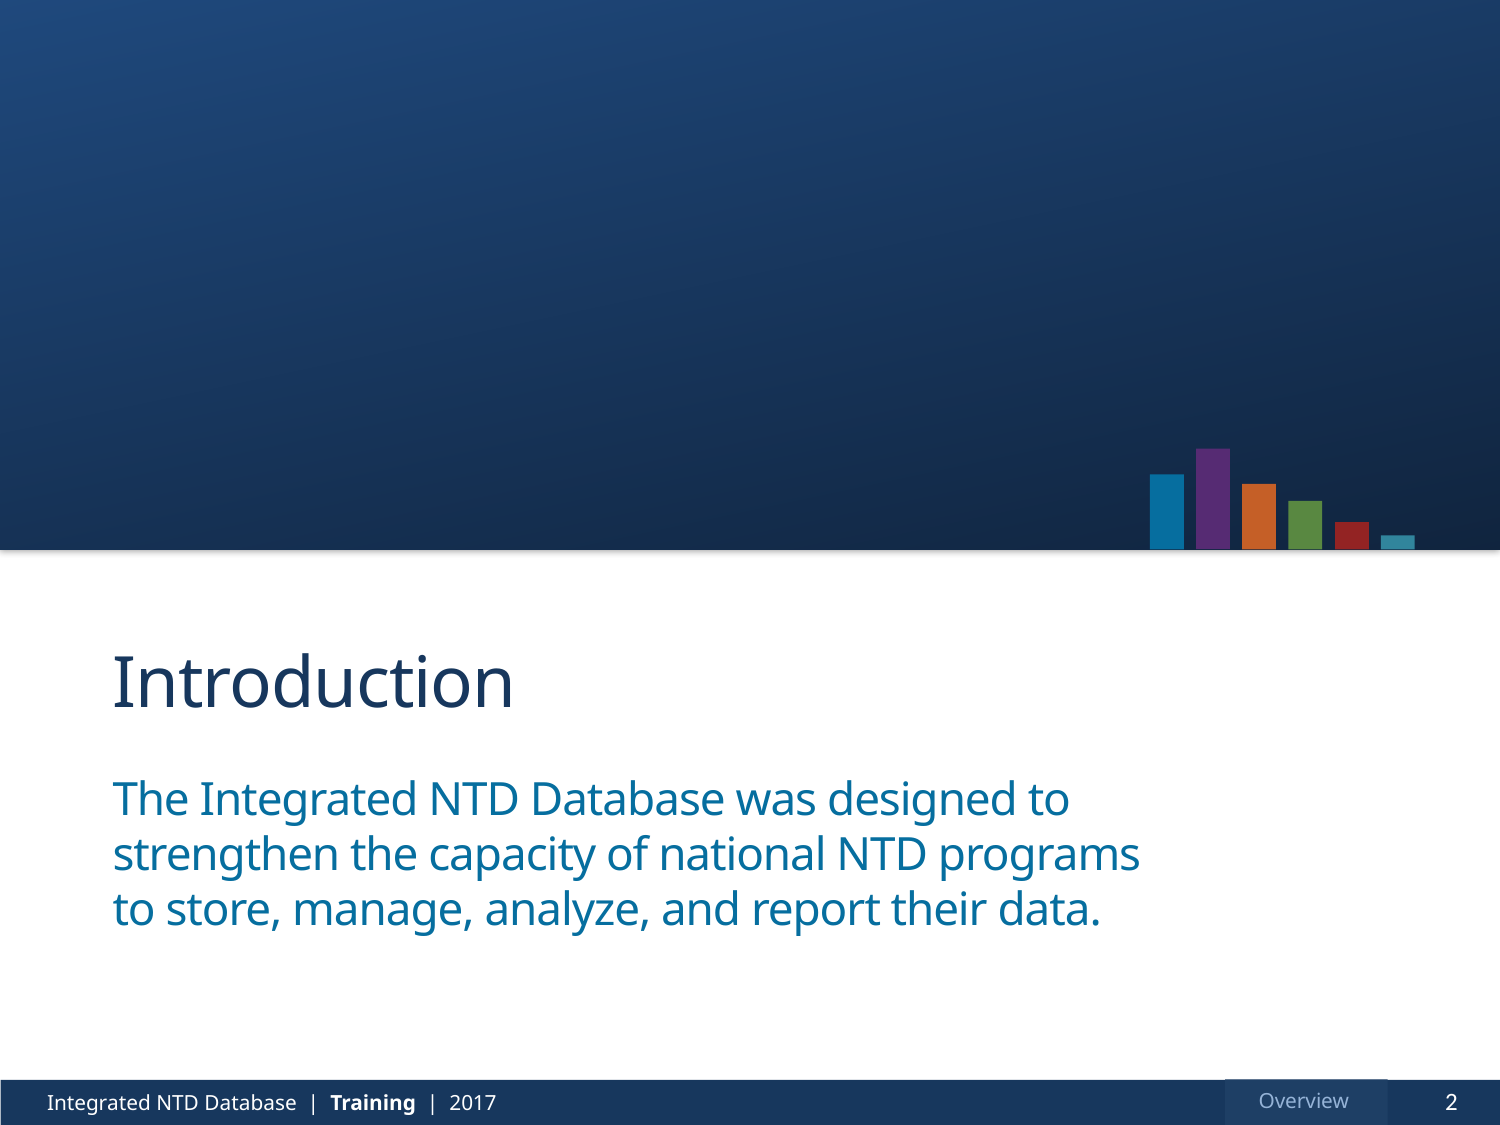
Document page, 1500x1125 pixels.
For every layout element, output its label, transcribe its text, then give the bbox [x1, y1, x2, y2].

list The Integrated NTD Database was designed to strengthen the capacity of national NTD programs to store, manage, analyze, and report their data. [112, 762, 1175, 1000]
title Introduction [97, 612, 1448, 730]
